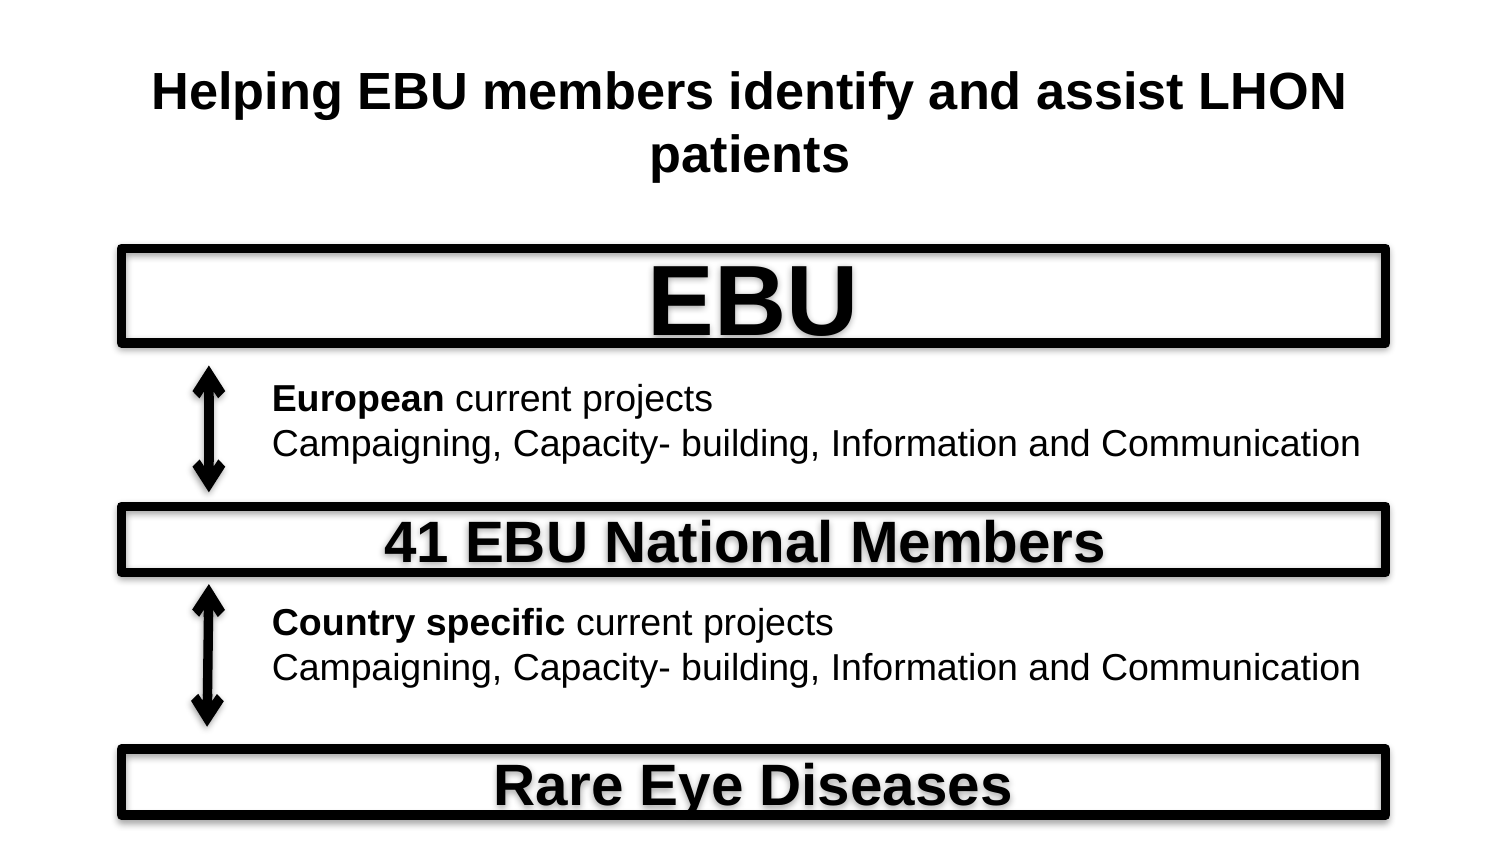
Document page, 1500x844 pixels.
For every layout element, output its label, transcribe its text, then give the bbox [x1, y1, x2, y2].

text_box Rare Eye Diseases [121, 748, 1386, 816]
text_box 41 EBU National Members [121, 506, 1386, 573]
text_box Country specific current projects Campaigning, Capacity- building, Information and Communication [257, 590, 1386, 695]
title Helping EBU members identify and assist LHON patients [75, 49, 1425, 191]
text_box EBU [121, 247, 1386, 344]
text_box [206, 583, 210, 727]
text_box European current projects Campaigning, Capacity- building, Information and Communication [257, 366, 1386, 472]
